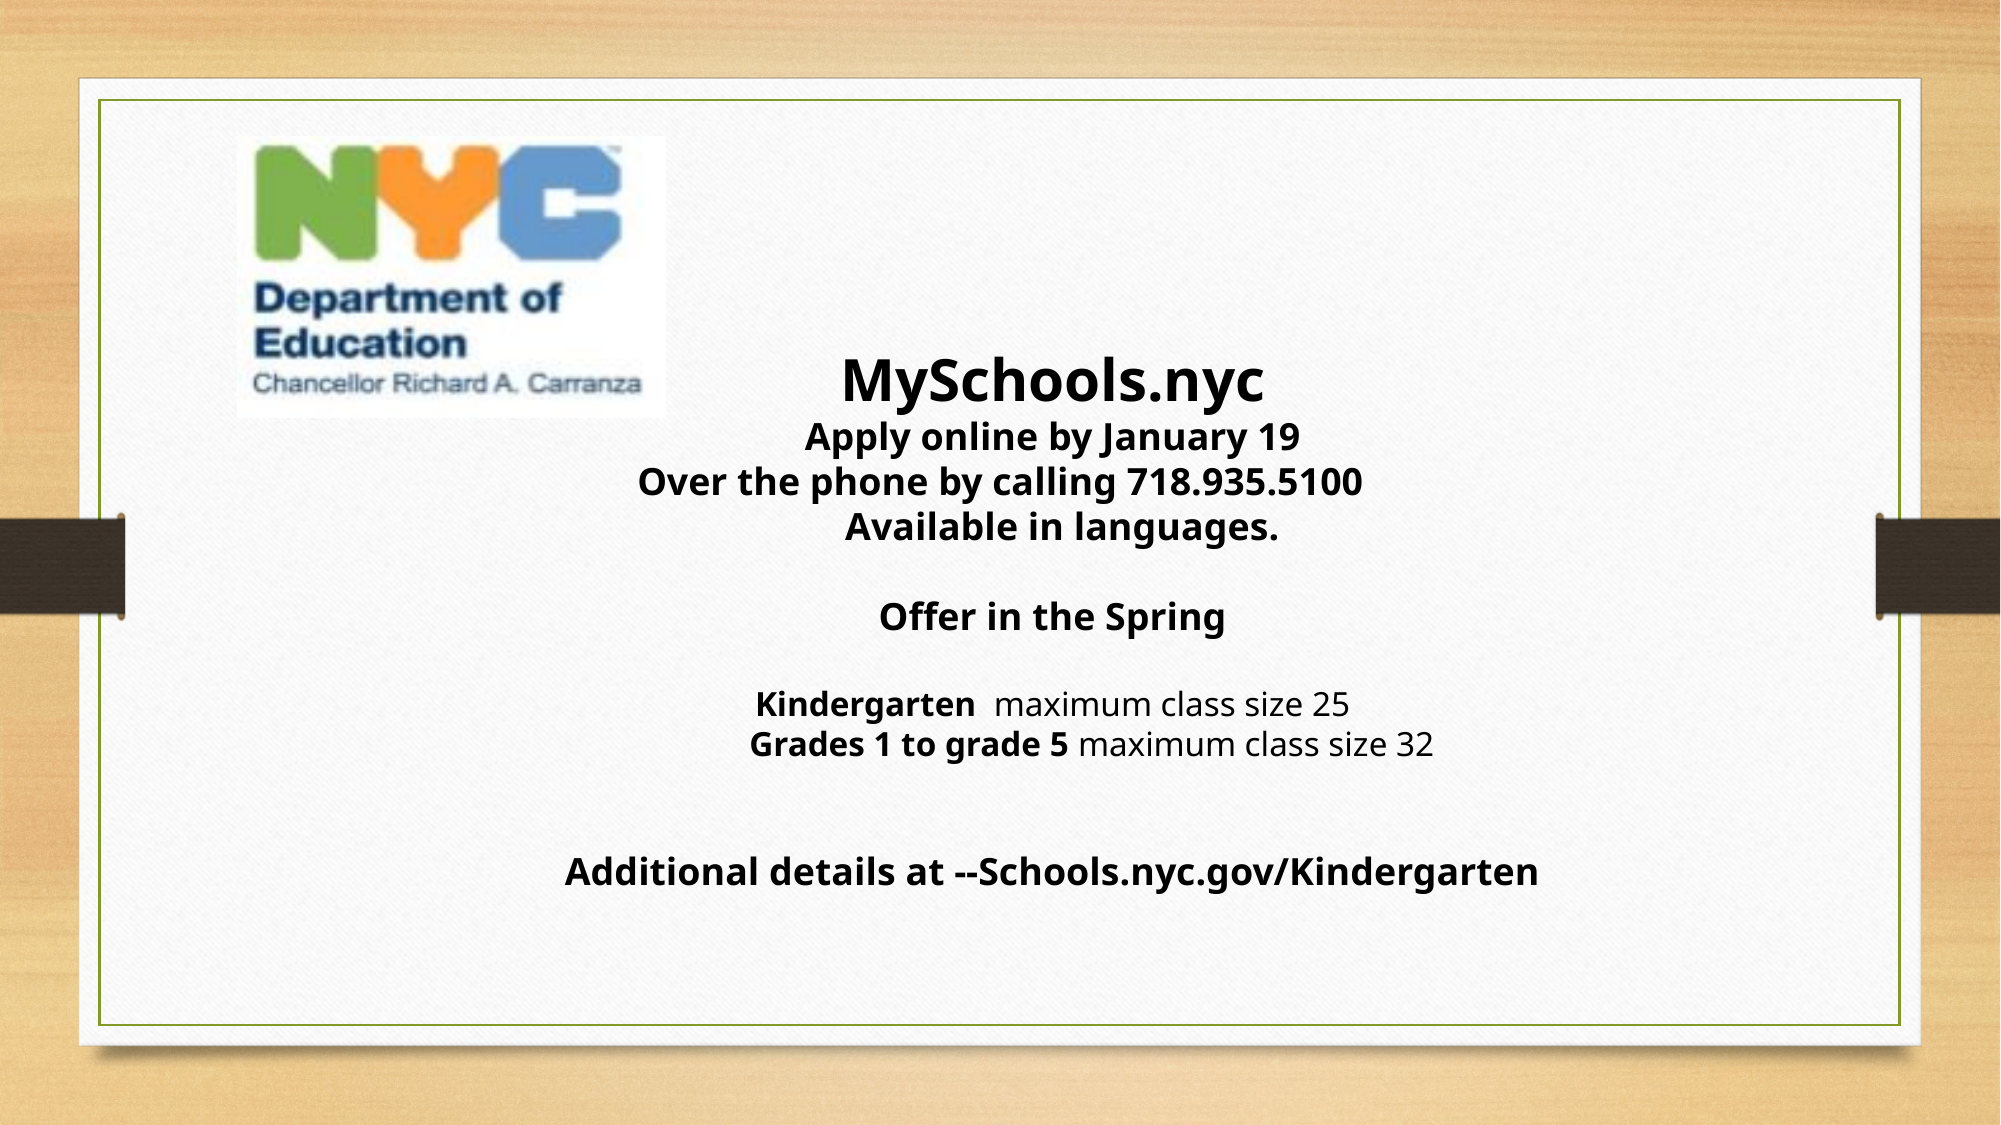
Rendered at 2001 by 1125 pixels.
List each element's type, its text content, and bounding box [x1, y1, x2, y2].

text_box MySchools.nyc Apply online by January 19 Over the phone by calling 718.935.5100 Available in languages. Offer in the Spring Kindergarten maximum class size 25 Grades 1 to grade 5 maximum class size 32 Additional details at --Schools.nyc.gov/Kindergarten [505, 335, 1601, 901]
picture [0, 0, 2001, 1125]
